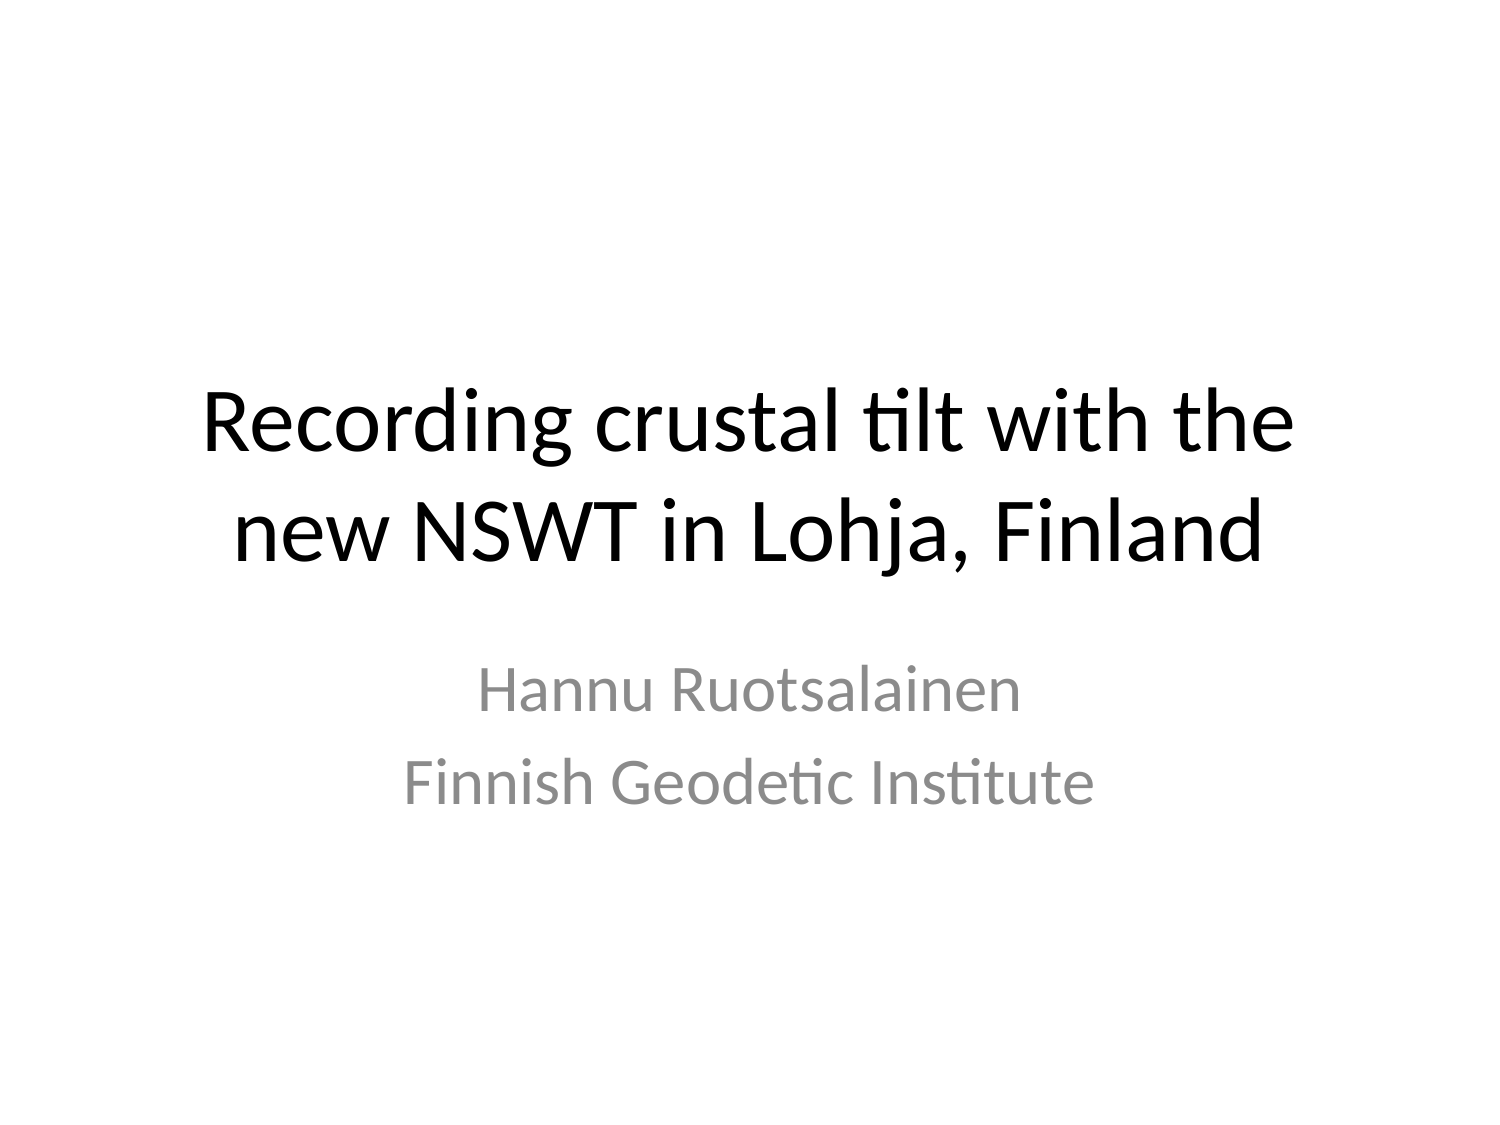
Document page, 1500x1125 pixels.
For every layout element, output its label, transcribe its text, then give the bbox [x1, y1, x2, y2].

subtitle Hannu Ruotsalainen Finnish Geodetic Institute [225, 637, 1275, 925]
title Recording crustal tilt with the new NSWT in Lohja, Finland [112, 349, 1388, 591]
